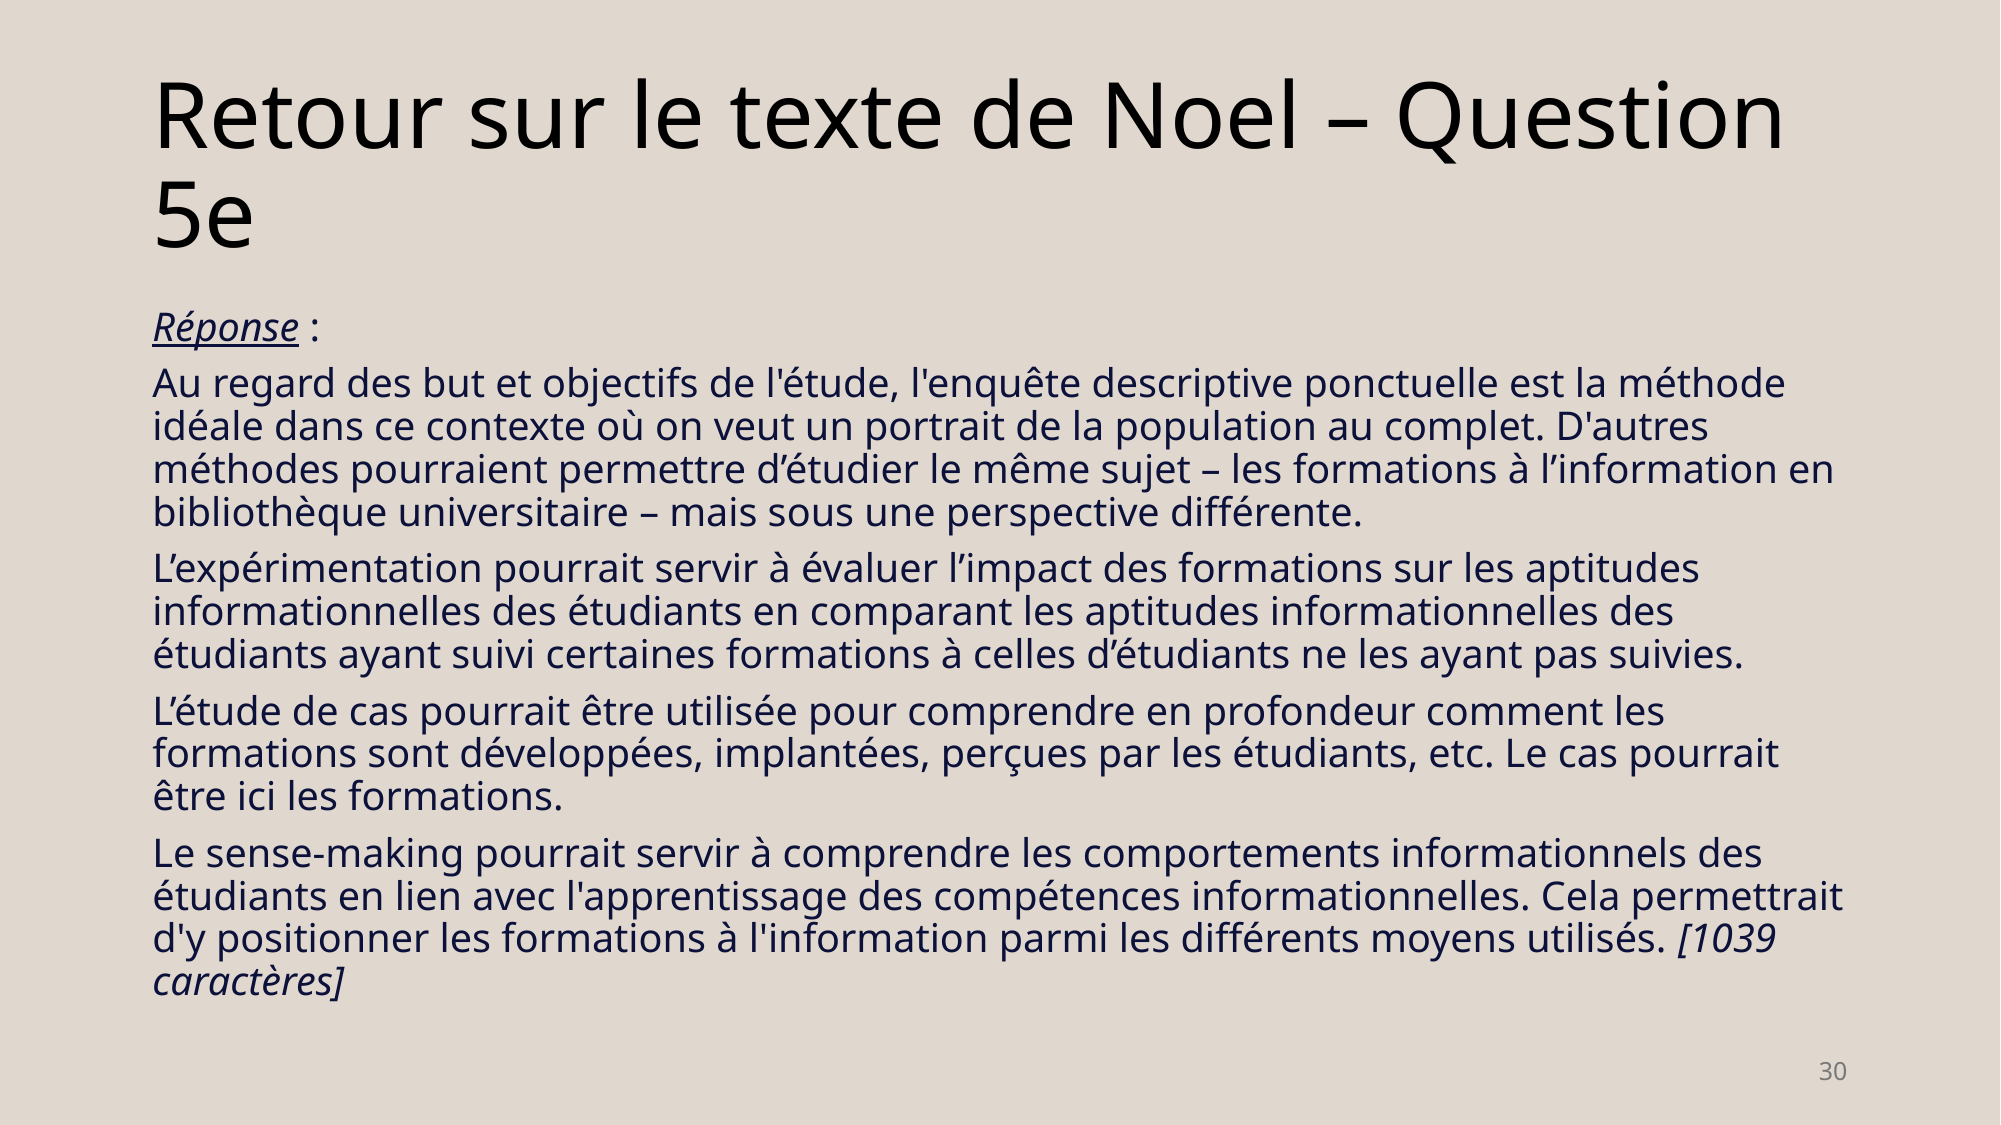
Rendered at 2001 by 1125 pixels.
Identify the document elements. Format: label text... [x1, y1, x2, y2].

list Réponse : Au regard des but et objectifs de l'étude, l'enquête descriptive ponctuelle est la méthode idéale dans ce contexte où on veut un portrait de la population au complet. D'autres méthodes pourraient permettre d’étudier le même sujet – les formations à l’information en bibliothèque universitaire – mais sous une perspective différente. L’expérimentation pourrait servir à évaluer l’impact des formations sur les aptitudes informationnelles des étudiants en comparant les aptitudes informationnelles des étudiants ayant suivi certaines formations à celles d’étudiants ne les ayant pas suivies. L’étude de cas pourrait être utilisée pour comprendre en profondeur comment les formations sont développées, implantées, perçues par les étudiants, etc. Le cas pourrait être ici les formations. Le sense-making pourrait servir à comprendre les comportements informationnels des étudiants en lien avec l'apprentissage des compétences informationnelles. Cela permettrait d'y positionner les formations à l'information parmi les différents moyens utilisés. [1039 caractères] [137, 299, 1863, 1014]
slide_number 30 [1412, 1042, 1863, 1103]
title Retour sur le texte de Noel – Question 5e [137, 59, 1863, 278]
